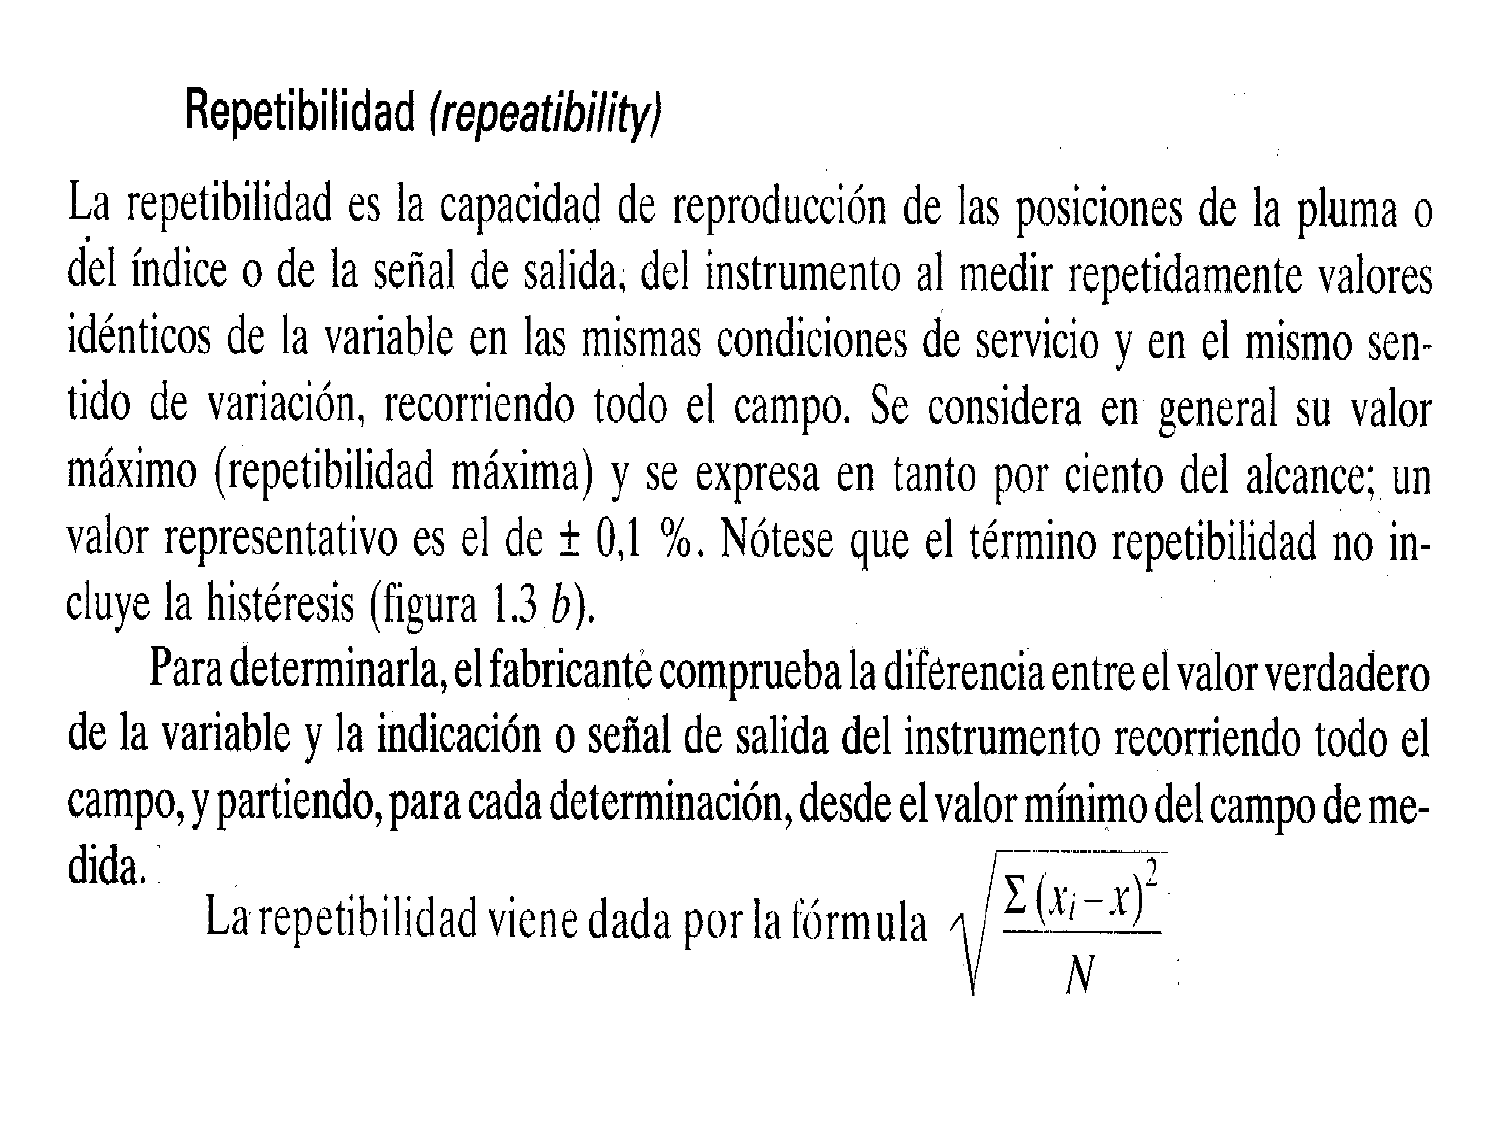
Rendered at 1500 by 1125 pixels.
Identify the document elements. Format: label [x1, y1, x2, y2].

picture [52, 77, 1442, 1014]
